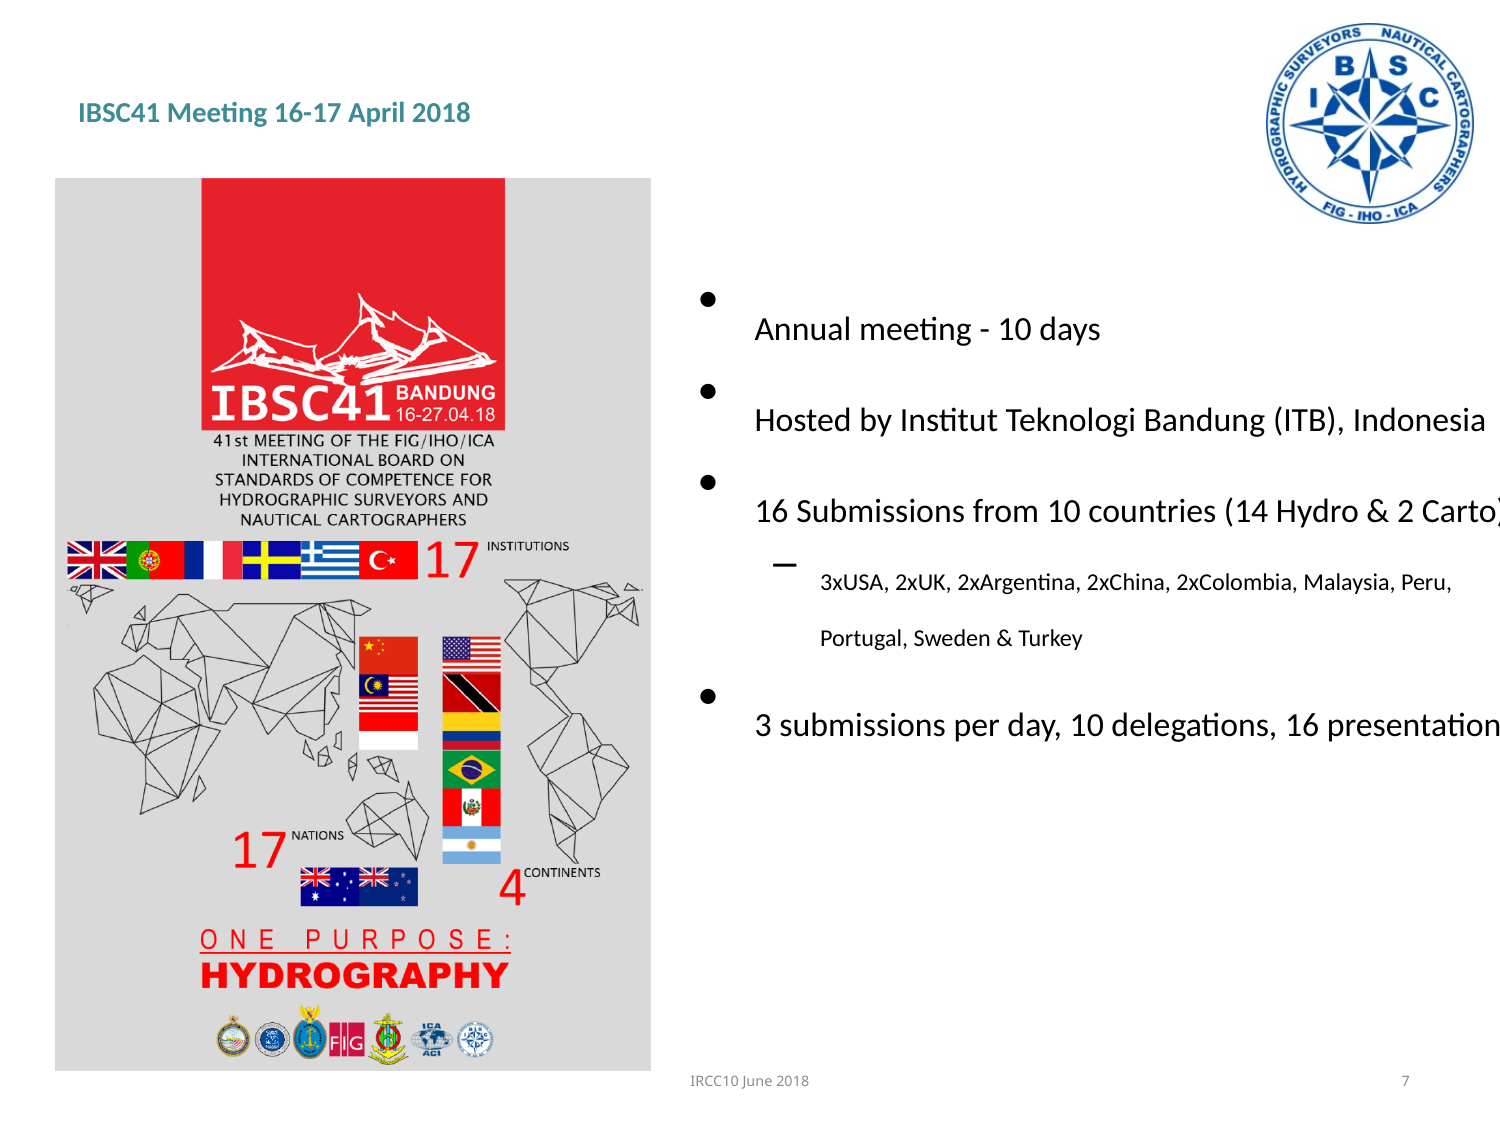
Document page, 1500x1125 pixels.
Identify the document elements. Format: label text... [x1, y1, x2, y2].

picture [1266, 23, 1474, 224]
slide_number 7 [1074, 1042, 1425, 1103]
footer IRCC10 June 2018 [512, 1042, 988, 1103]
picture [55, 178, 652, 1072]
text_box Annual meeting - 10 days Hosted by Institut Teknologi Bandung (ITB), Indonesia 16 Submissions from 10 countries (14 Hydro & 2 Carto) 3xUSA, 2xUK, 2xArgentina, 2xChina, 2xColombia, Malaysia, Peru, Portugal, Sweden & Turkey 3 submissions per day, 10 delegations, 16 presentations [683, 259, 1500, 1022]
text_box IBSC41 Meeting 16-17 April 2018 [63, 31, 960, 157]
